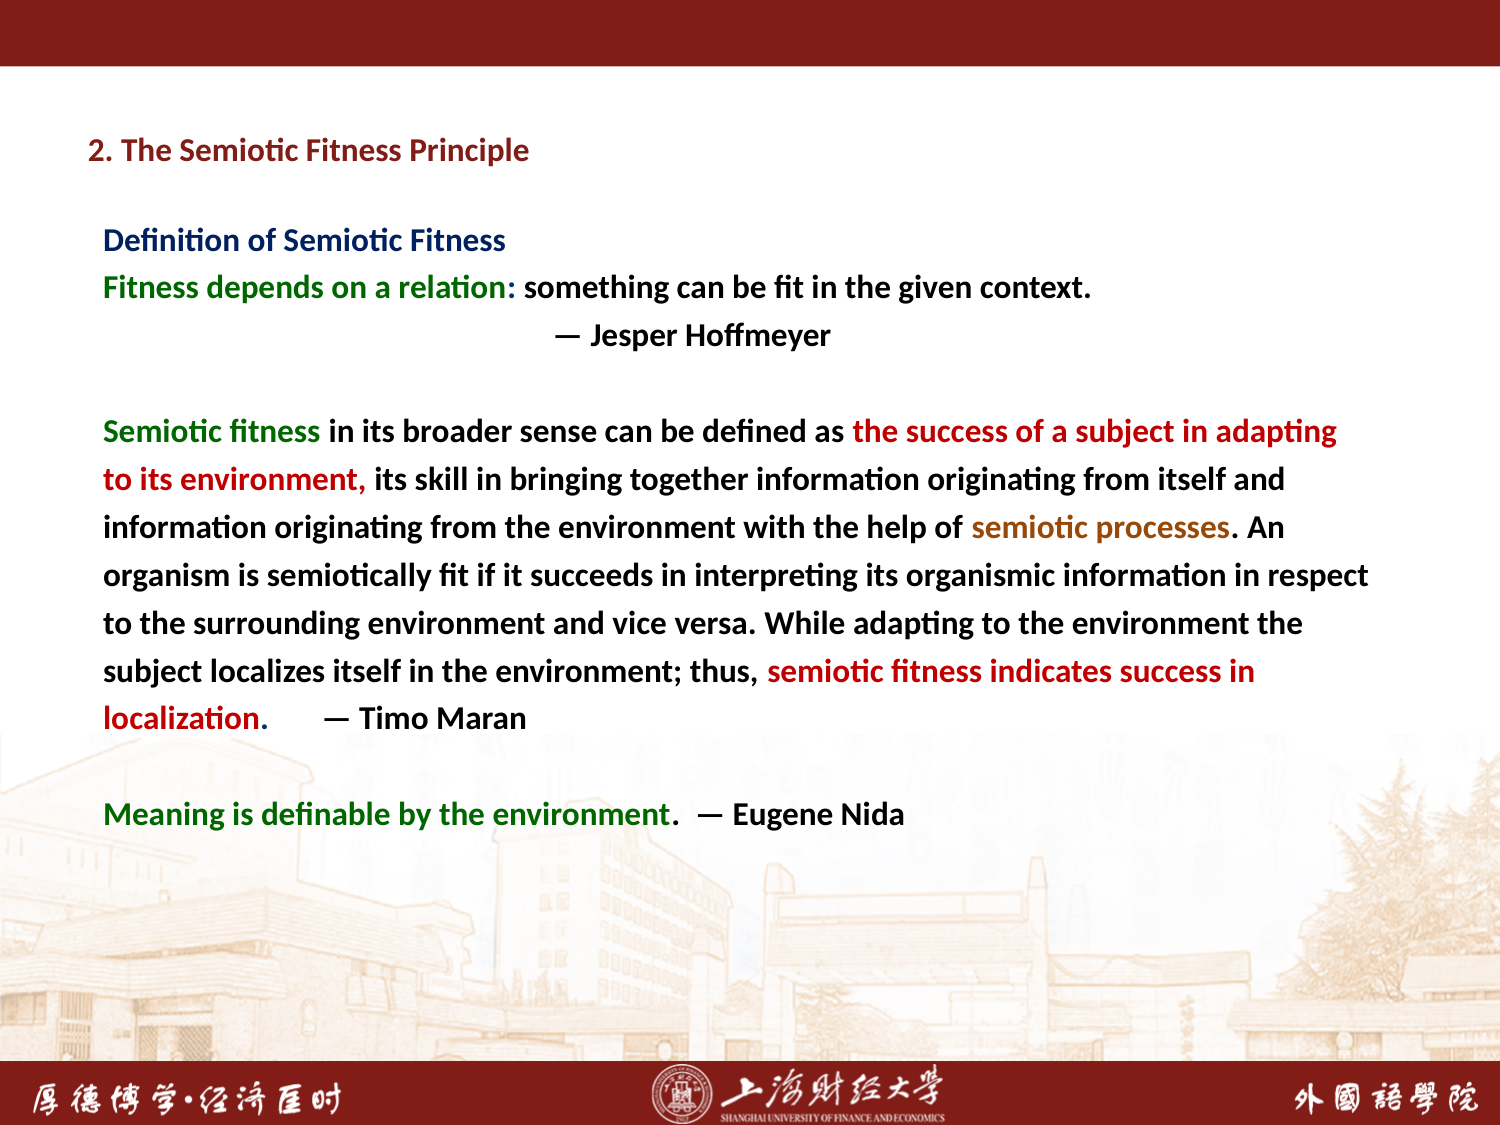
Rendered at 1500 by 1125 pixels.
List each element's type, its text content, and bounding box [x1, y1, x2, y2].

text_box Definition of Semiotic Fitness Fitness depends on a relation: something can be fit in the given context. — Jesper Hoffmeyer Semiotic fitness in its broader sense can be defined as the success of a subject in adapting to its environment, its skill in bringing together information originating from itself and information originating from the environment with the help of semiotic processes. An organism is semiotically fit if it succeeds in interpreting its organismic information in respect to the surrounding environment and vice versa. While adapting to the environment the subject localizes itself in the environment; thus, semiotic fitness indicates success in localization. — Timo Maran Meaning is definable by the environment. — Eugene Nida [88, 202, 1388, 840]
picture [0, 1058, 1500, 1125]
text_box 2. The Semiotic Fitness Principle [73, 121, 1408, 176]
